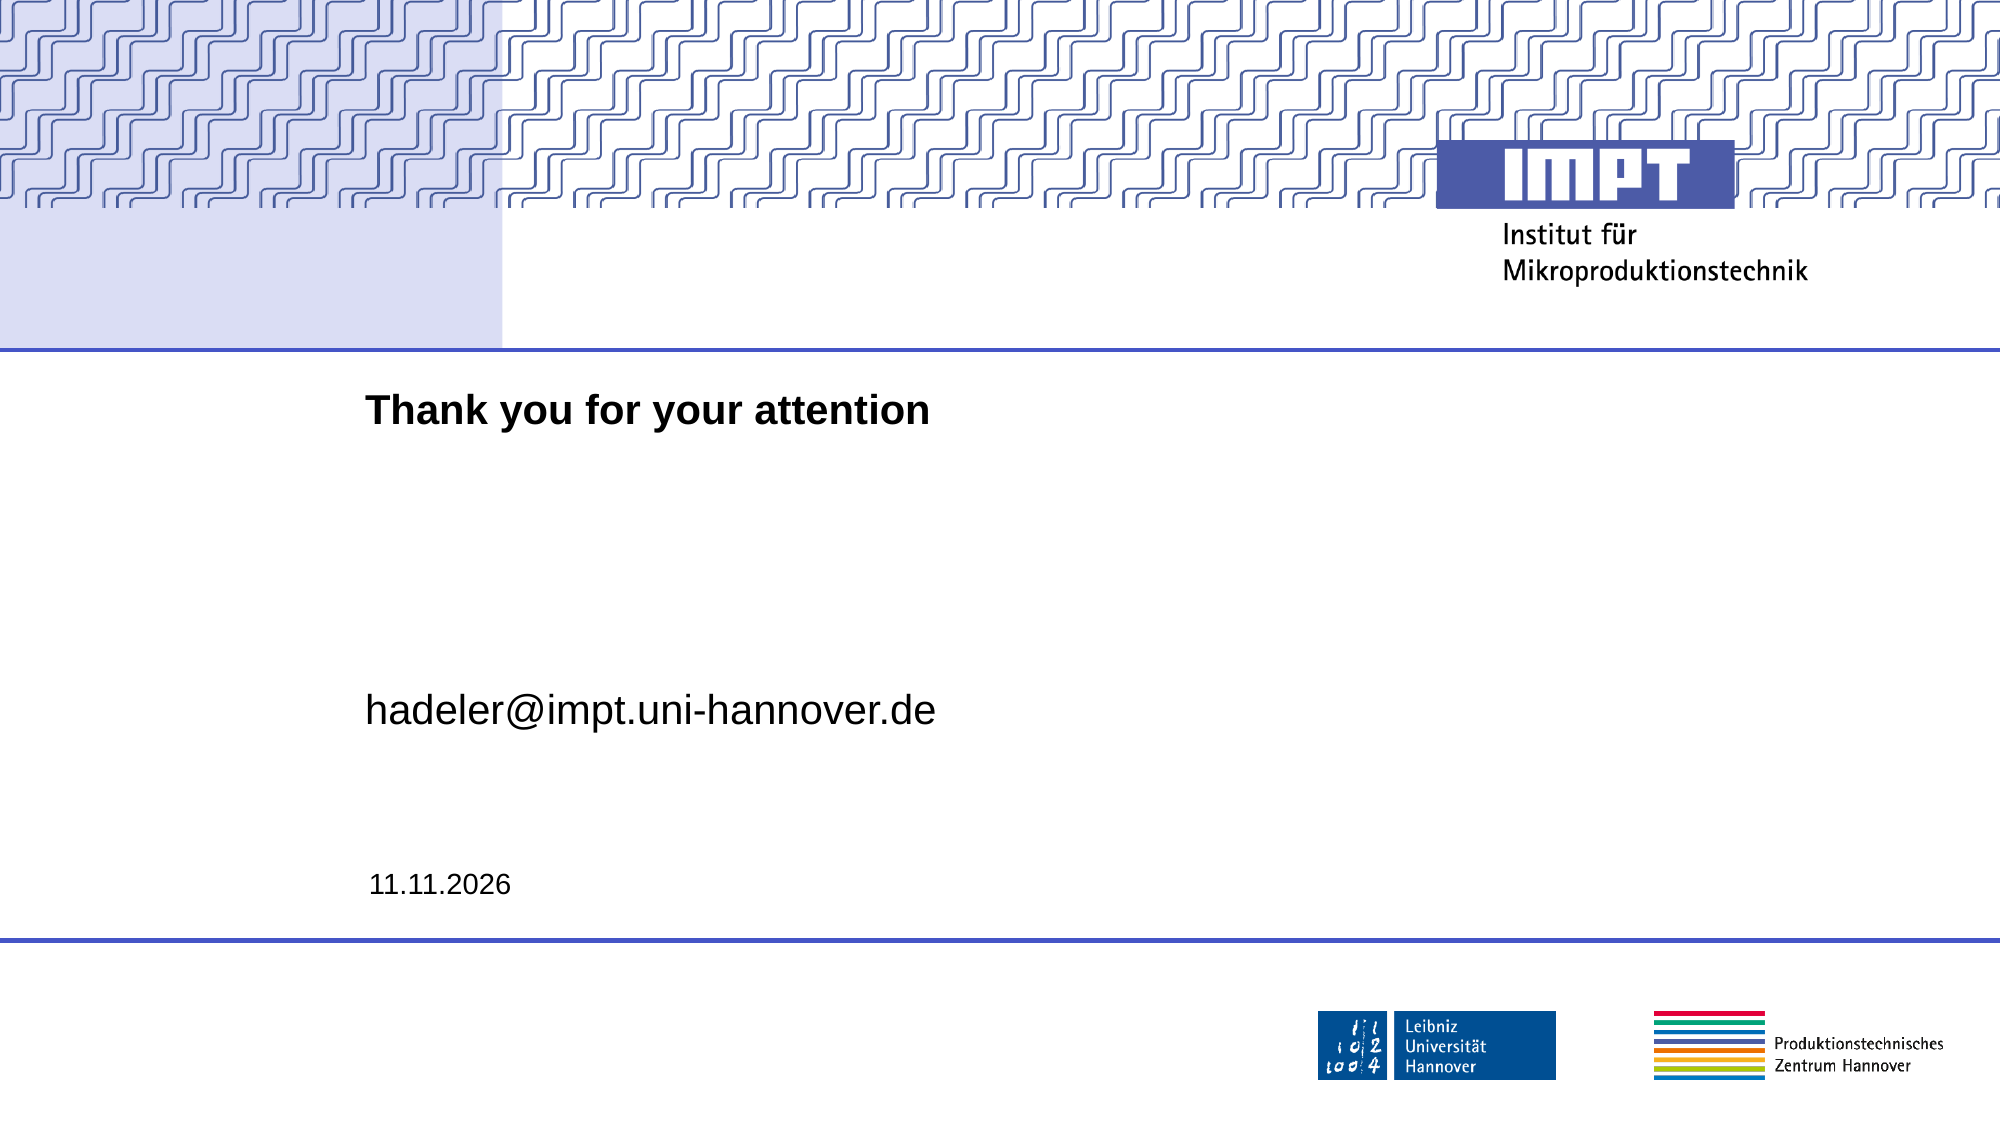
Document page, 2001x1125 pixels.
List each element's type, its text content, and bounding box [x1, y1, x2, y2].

title Thank you for your attention hadeler@impt.uni-hannover.de [350, 375, 1950, 563]
picture [1318, 1011, 1556, 1080]
picture [0, 0, 2000, 292]
picture [1654, 1011, 1943, 1080]
